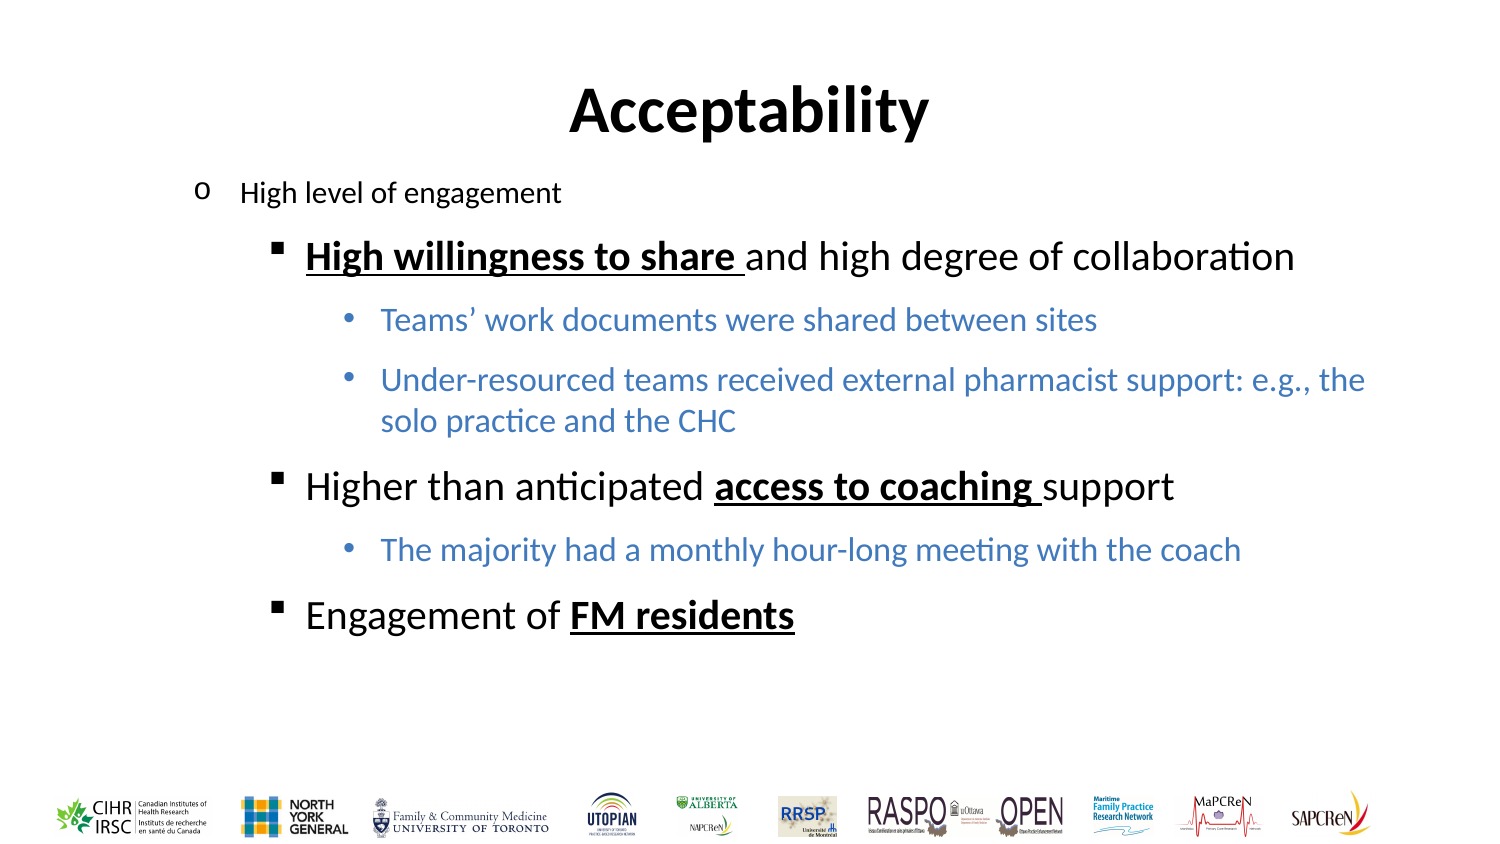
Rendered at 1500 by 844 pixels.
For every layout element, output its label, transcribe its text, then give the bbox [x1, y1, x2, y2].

picture [372, 797, 549, 839]
picture [54, 796, 213, 837]
picture [778, 796, 837, 837]
picture [675, 795, 739, 837]
list High level of engagement High willingness to share and high degree of collaboration Teams’ work documents were shared between sites Under-resourced teams received external pharmacist support: e.g., the solo practice and the CHC Higher than anticipated access to coaching support The majority had a monthly hour-long meeting with the coach Engagement of FM residents [103, 164, 1397, 736]
picture [1093, 796, 1154, 836]
picture [239, 794, 350, 840]
picture [587, 792, 637, 836]
title Acceptability [75, 63, 1425, 150]
picture [1174, 796, 1264, 837]
picture [1291, 788, 1371, 836]
